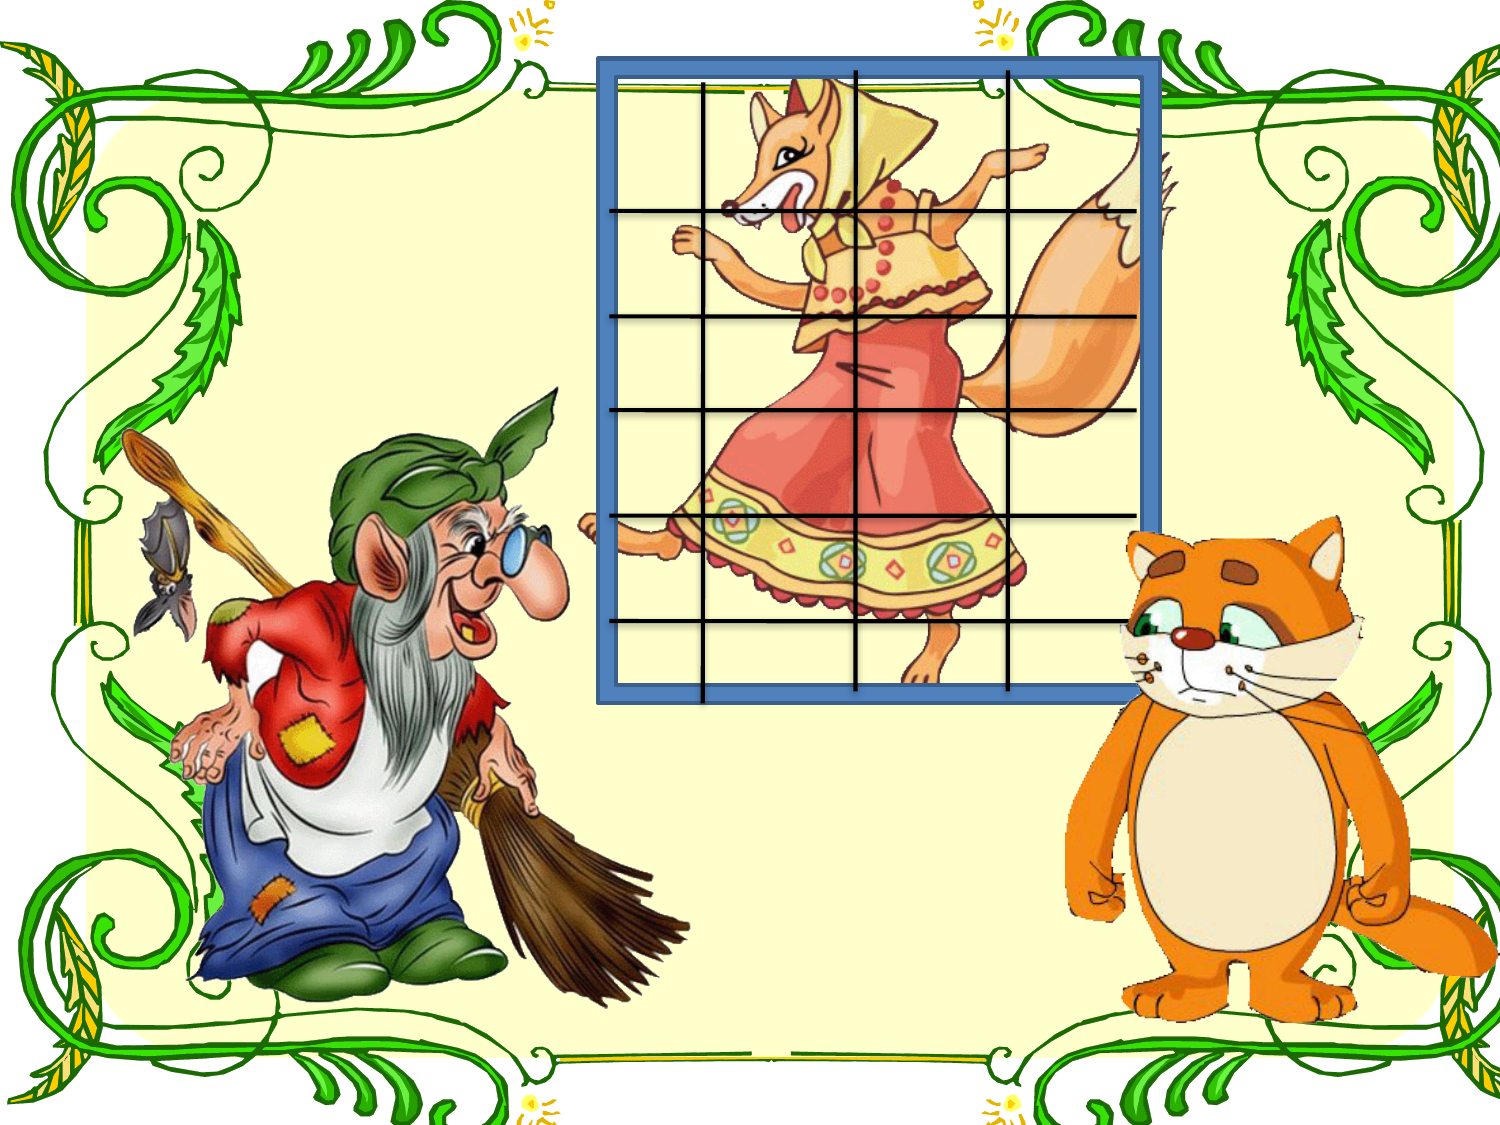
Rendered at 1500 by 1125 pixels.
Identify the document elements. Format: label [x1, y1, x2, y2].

text_box [597, 58, 1161, 704]
picture [0, 0, 1500, 1125]
